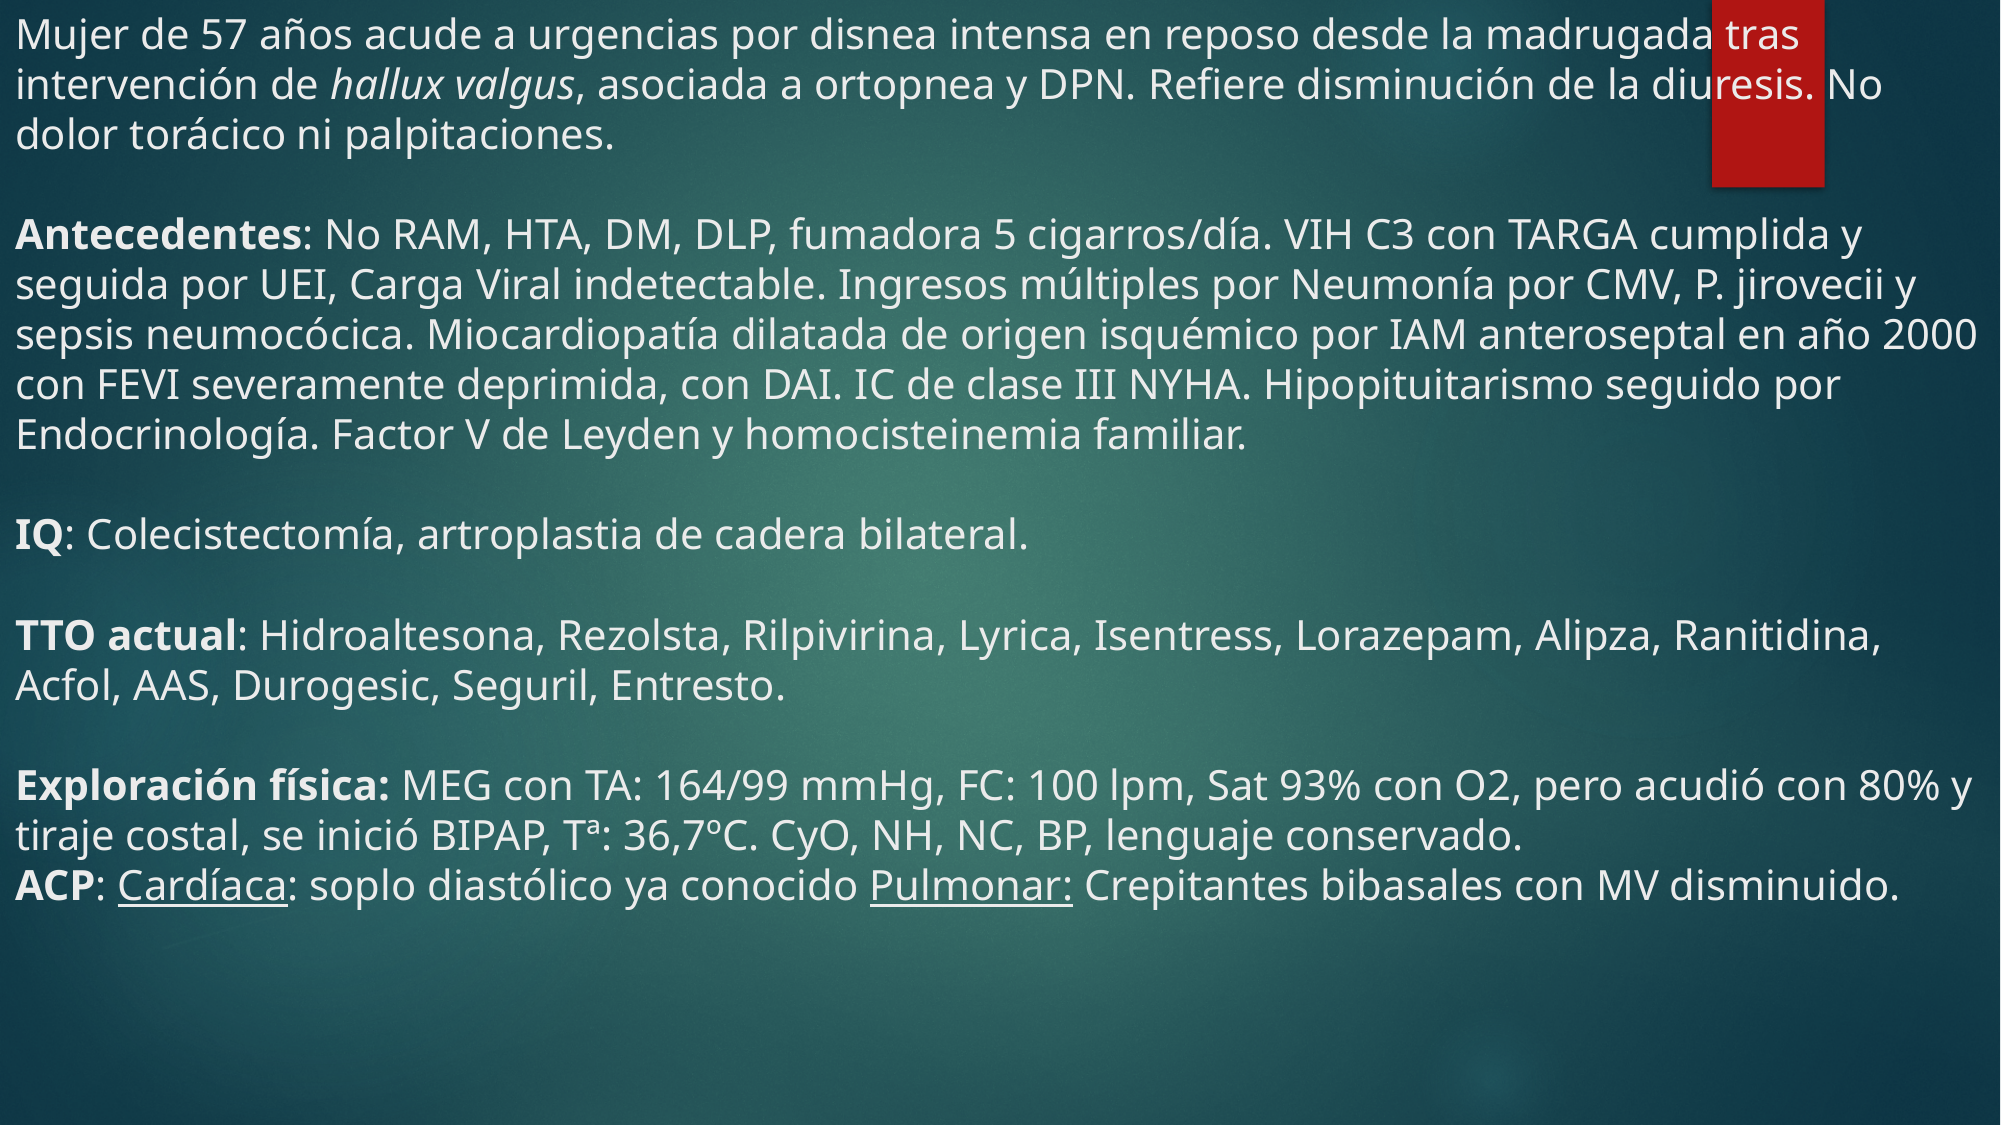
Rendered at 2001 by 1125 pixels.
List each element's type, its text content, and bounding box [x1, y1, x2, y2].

title Mujer de 57 años acude a urgencias por disnea intensa en reposo desde la madrugada tras intervención de hallux valgus, asociada a ortopnea y DPN. Refiere disminución de la diuresis. No dolor torácico ni palpitaciones. Antecedentes: No RAM, HTA, DM, DLP, fumadora 5 cigarros/día. VIH C3 con TARGA cumplida y seguida por UEI, Carga Viral indetectable. Ingresos múltiples por Neumonía por CMV, P. jirovecii y sepsis neumocócica. Miocardiopatía dilatada de origen isquémico por IAM anteroseptal en año 2000 con FEVI severamente deprimida, con DAI. IC de clase III NYHA. Hipopituitarismo seguido por Endocrinología. Factor V de Leyden y homocisteinemia familiar. IQ: Colecistectomía, artroplastia de cadera bilateral. TTO actual: Hidroaltesona, Rezolsta, Rilpivirina, Lyrica, Isentress, Lorazepam, Alipza, Ranitidina, Acfol, AAS, Durogesic, Seguril, Entresto. Exploración física: MEG con TA: 164/99 mmHg, FC: 100 lpm, Sat 93% con O2, pero acudió con 80% y tiraje costal, se inició BIPAP, Tª: 36,7ºC. CyO, NH, NC, BP, lenguaje conservado. ACP: Cardíaca: soplo diastólico ya conocido Pulmonar: Crepitantes bibasales con MV disminuido. [0, 0, 2000, 1125]
